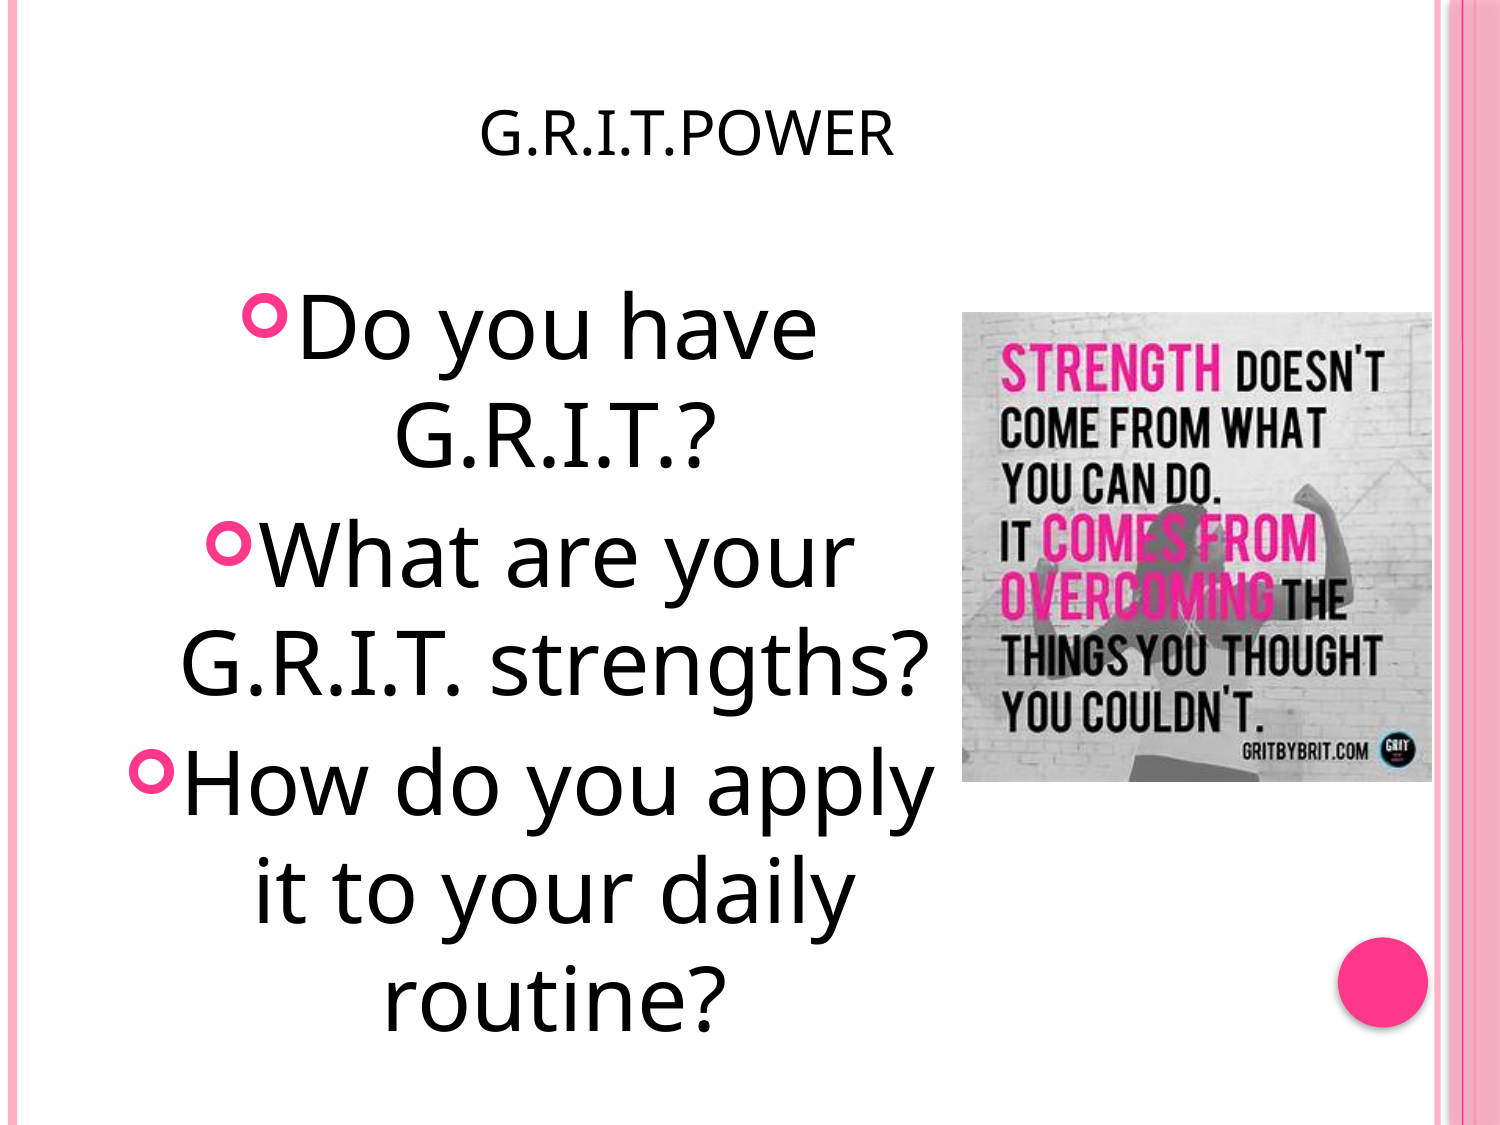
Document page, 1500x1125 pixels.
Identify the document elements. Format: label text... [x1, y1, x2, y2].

picture [961, 311, 1432, 782]
list Do you have G.R.I.T.? What are your G.R.I.T. strengths? How do you apply it to your daily routine? [75, 262, 988, 1062]
title G.r.i.t.Power [75, 45, 1300, 175]
